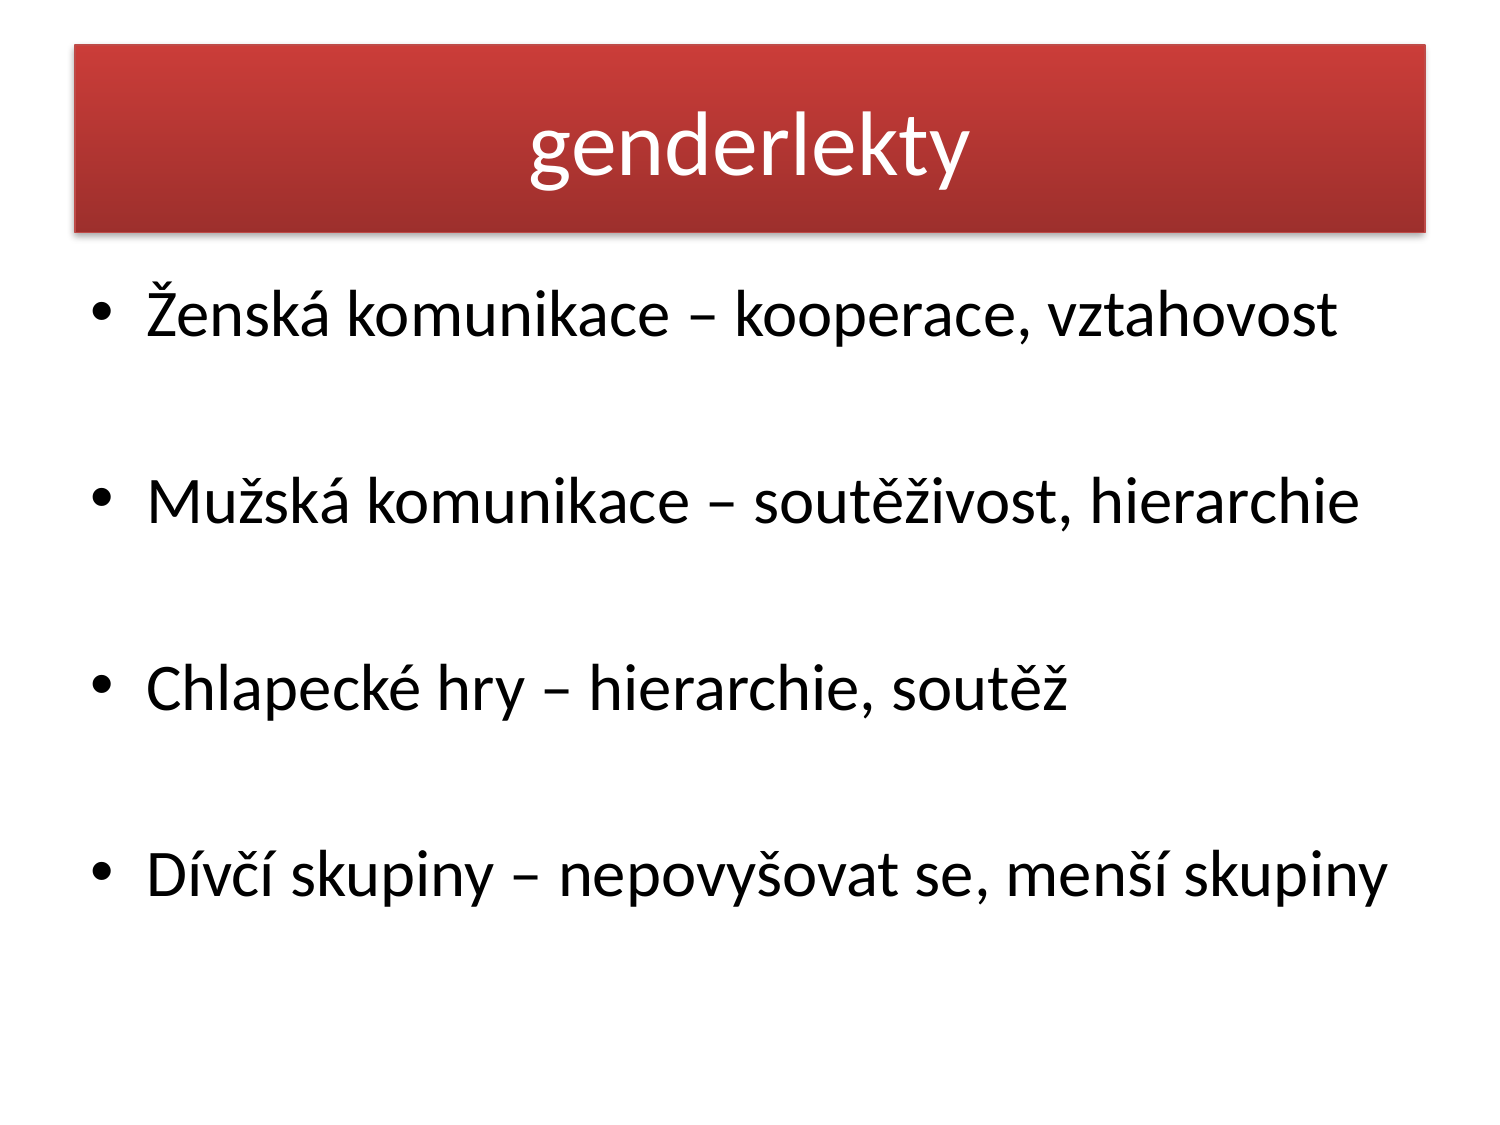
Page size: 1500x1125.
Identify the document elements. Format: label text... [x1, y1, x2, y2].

title genderlekty [74, 44, 1426, 233]
list Ženská komunikace – kooperace, vztahovost Mužská komunikace – soutěživost, hierarchie Chlapecké hry – hierarchie, soutěž Dívčí skupiny – nepovyšovat se, menší skupiny [75, 262, 1425, 1005]
